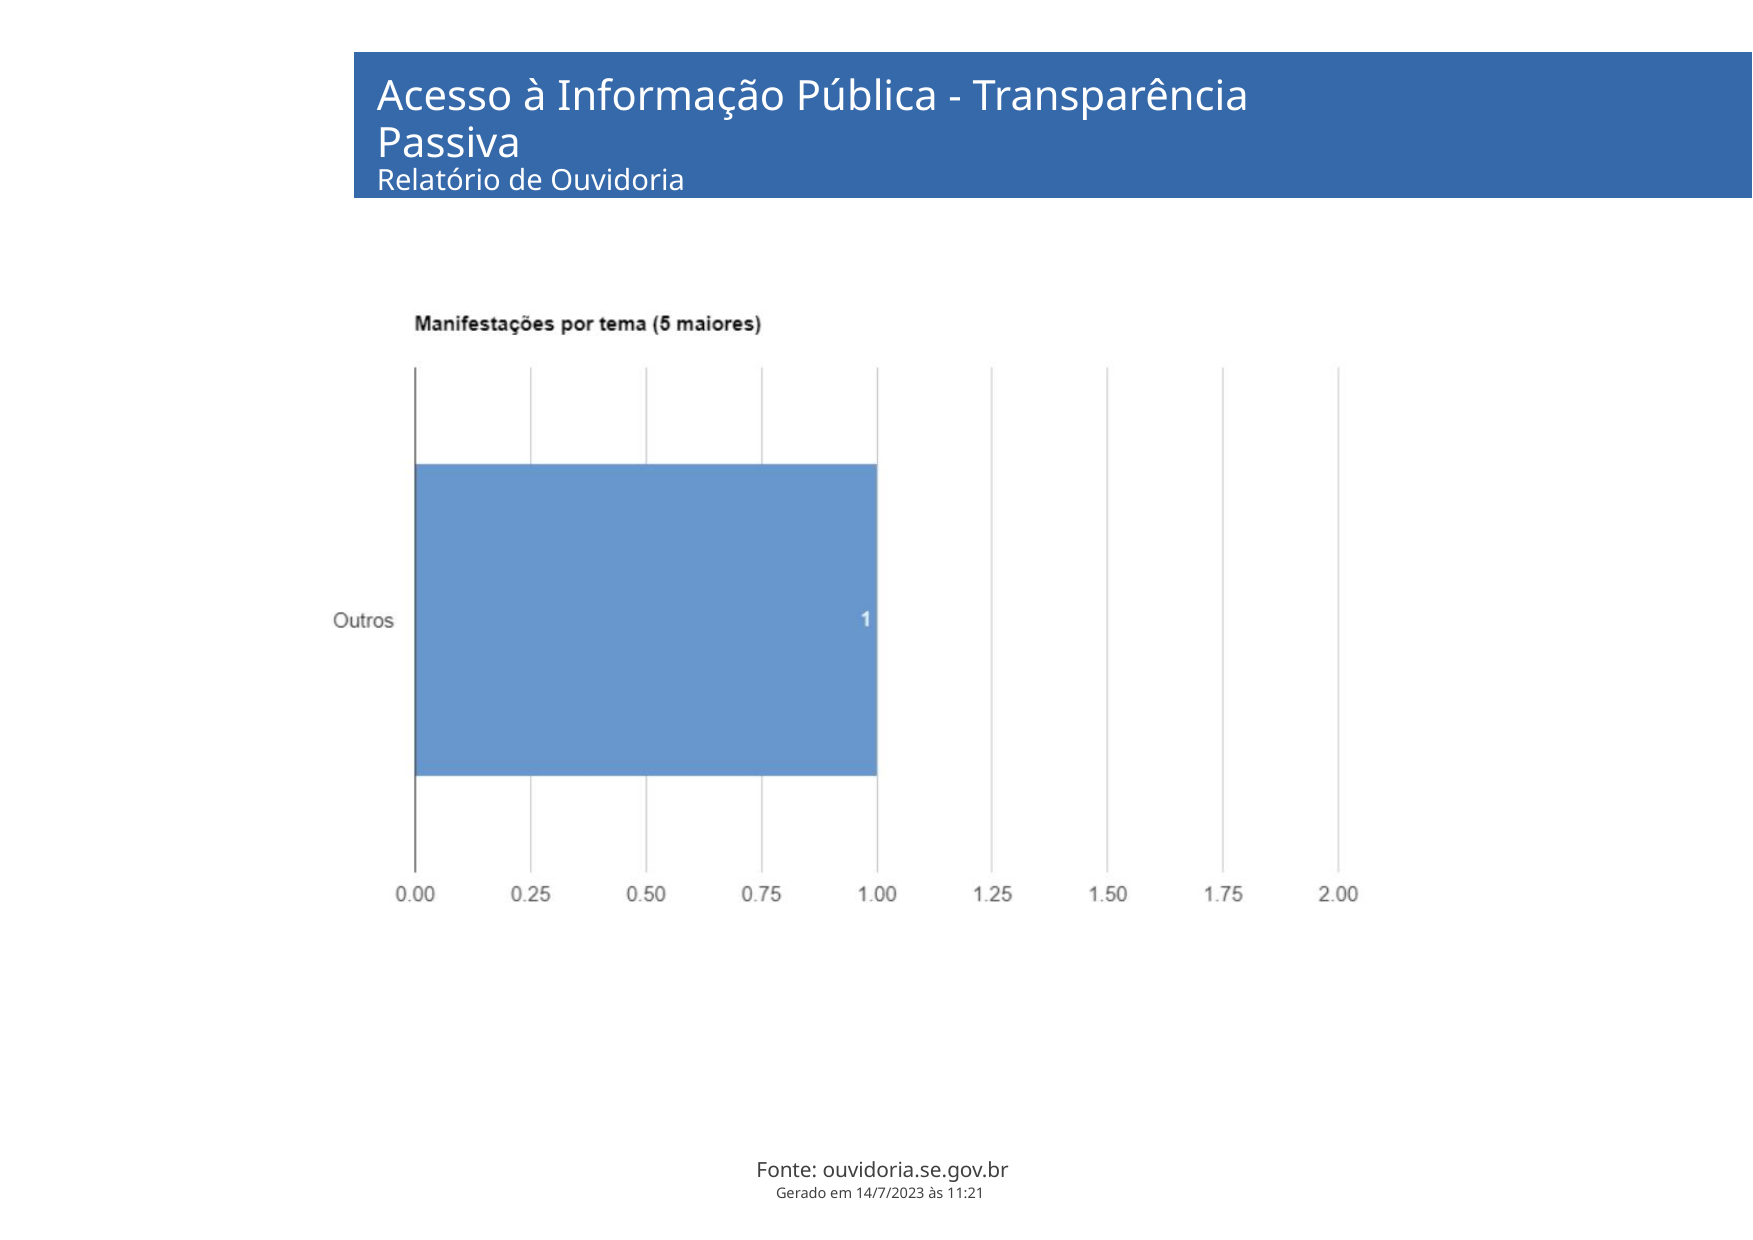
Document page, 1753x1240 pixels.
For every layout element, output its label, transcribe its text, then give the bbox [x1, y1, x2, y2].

text_box [155, 211, 1599, 1028]
text_box [354, 52, 1752, 198]
text_box Fonte: ouvidoria.se.gov.br Gerado em 14/7/2023 às 11:21 [756, 1158, 1023, 1202]
text_box Acesso à Informação Pública - Transparência Passiva Relatório de Ouvidoria SETUR - Fevereiro a Fevereiro de 2023 [376, 72, 1403, 228]
